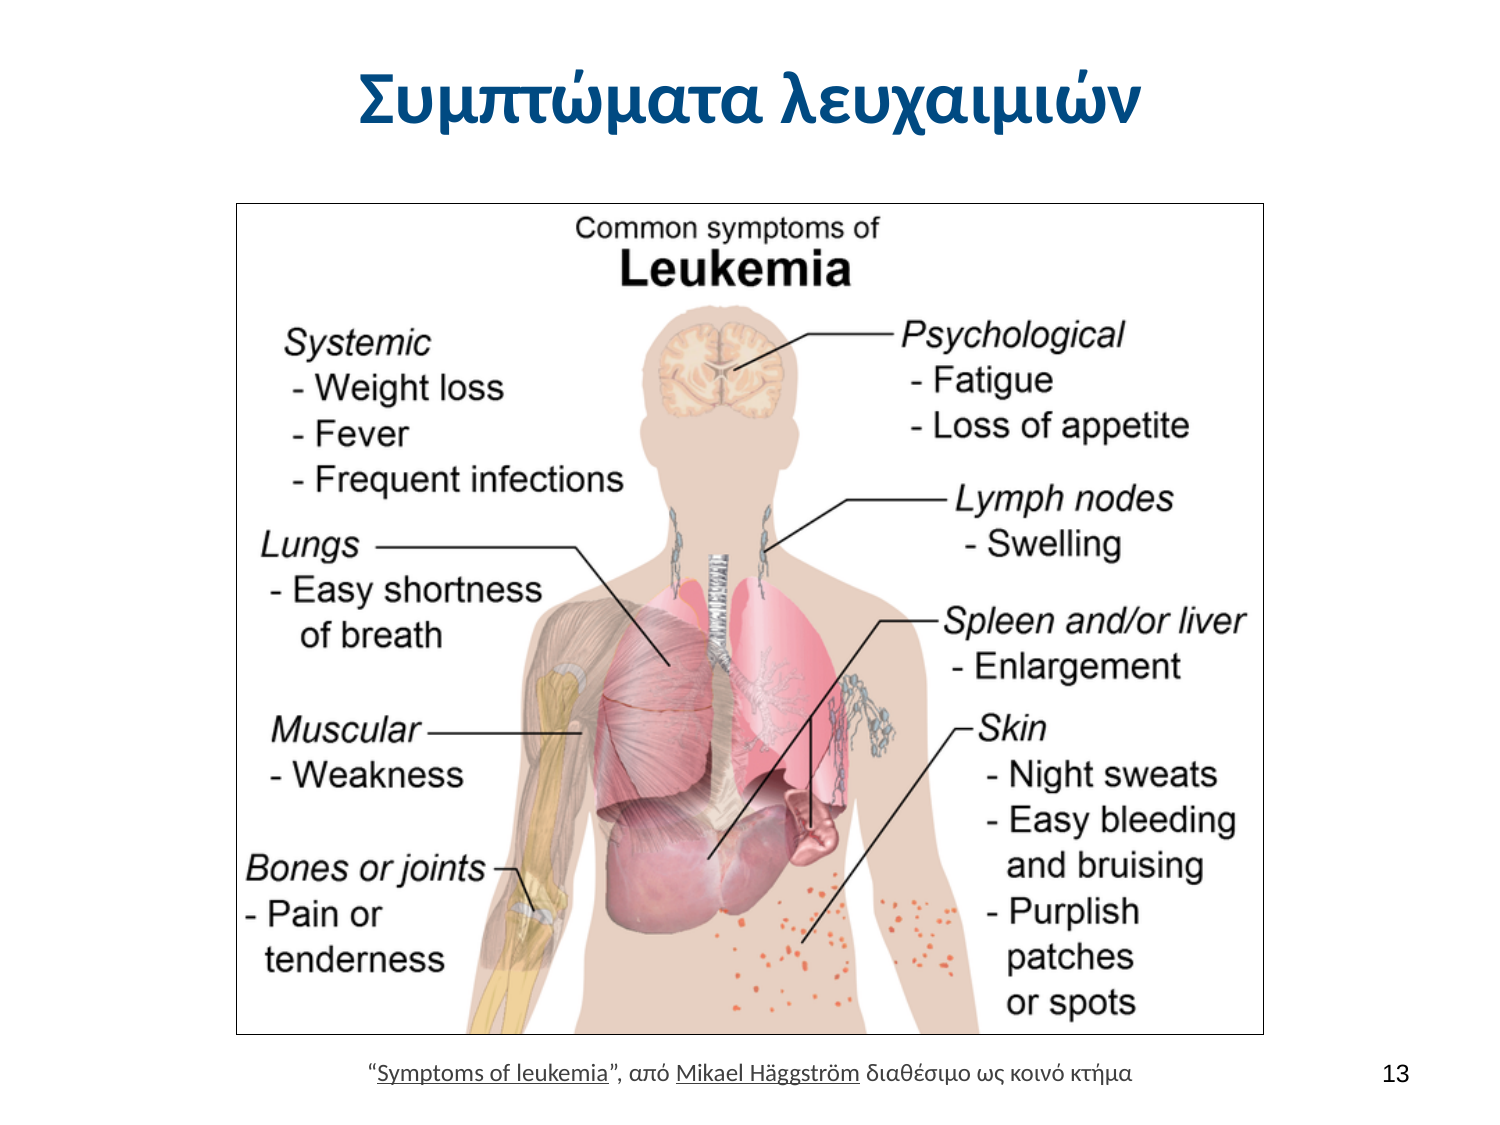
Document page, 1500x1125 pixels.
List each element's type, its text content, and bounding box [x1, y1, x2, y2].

picture [235, 202, 1264, 1036]
slide_number 12 [1074, 1042, 1425, 1103]
text_box “Symptoms of leukemia”, από Mikael Häggström διαθέσιμο ως κοινό κτήμα [348, 1048, 1152, 1094]
title Συμπτώματα λευχαιμιών [76, 19, 1427, 169]
